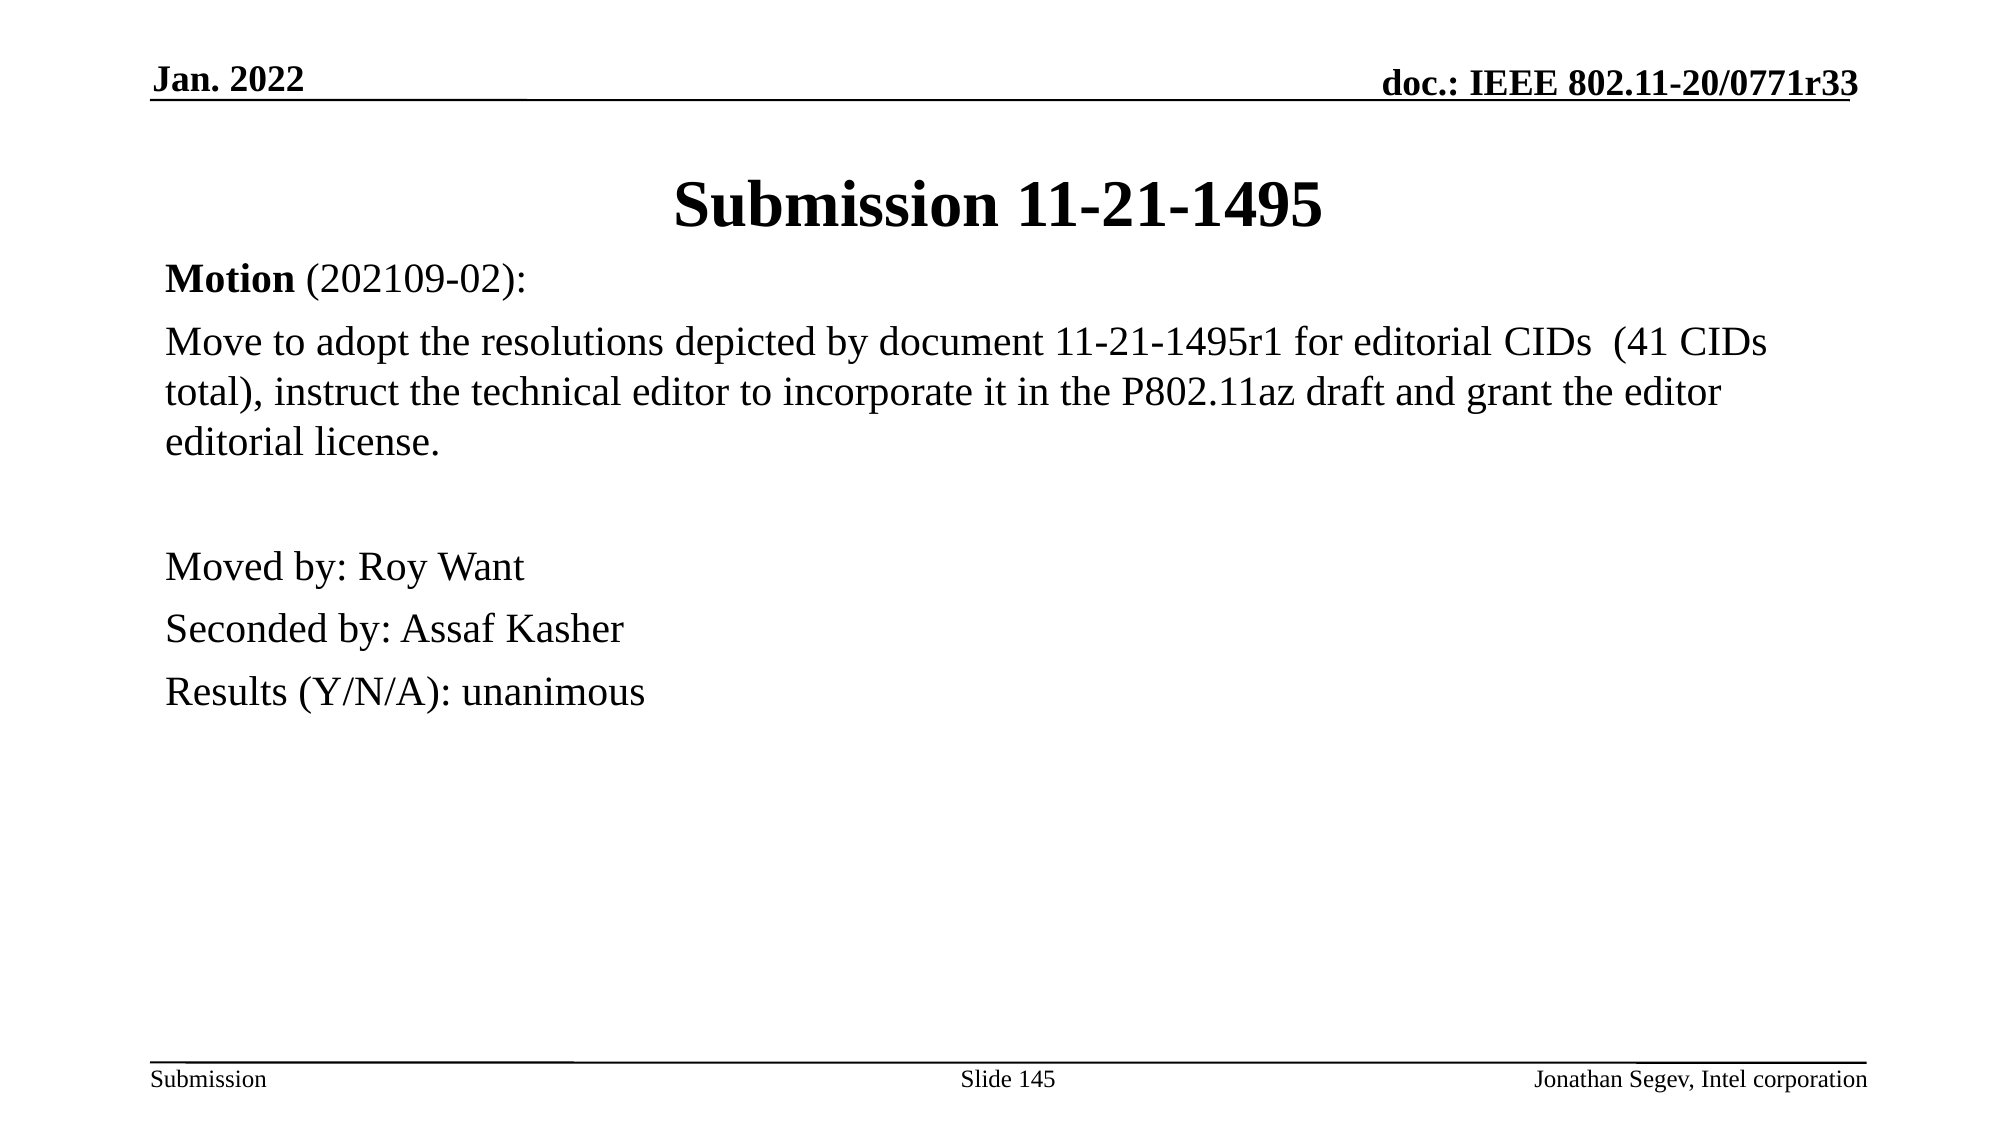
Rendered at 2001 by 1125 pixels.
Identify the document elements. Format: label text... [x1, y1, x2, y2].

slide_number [152, 54, 563, 100]
footer Jonathan Segev, Intel corporation [1171, 1061, 1869, 1093]
slide_number Slide 145 [950, 1061, 1067, 1123]
title Submission 11-21-1495 [149, 112, 1850, 243]
list Motion (202109-02): Move to adopt the resolutions depicted by document 11-21-1495r1 for editorial CIDs (41 CIDs total), instruct the technical editor to incorporate it in the P802.11az draft and grant the editor editorial license. Moved by: Roy Want Seconded by: Assaf Kasher Results (Y/N/A): unanimous [149, 243, 1850, 1000]
